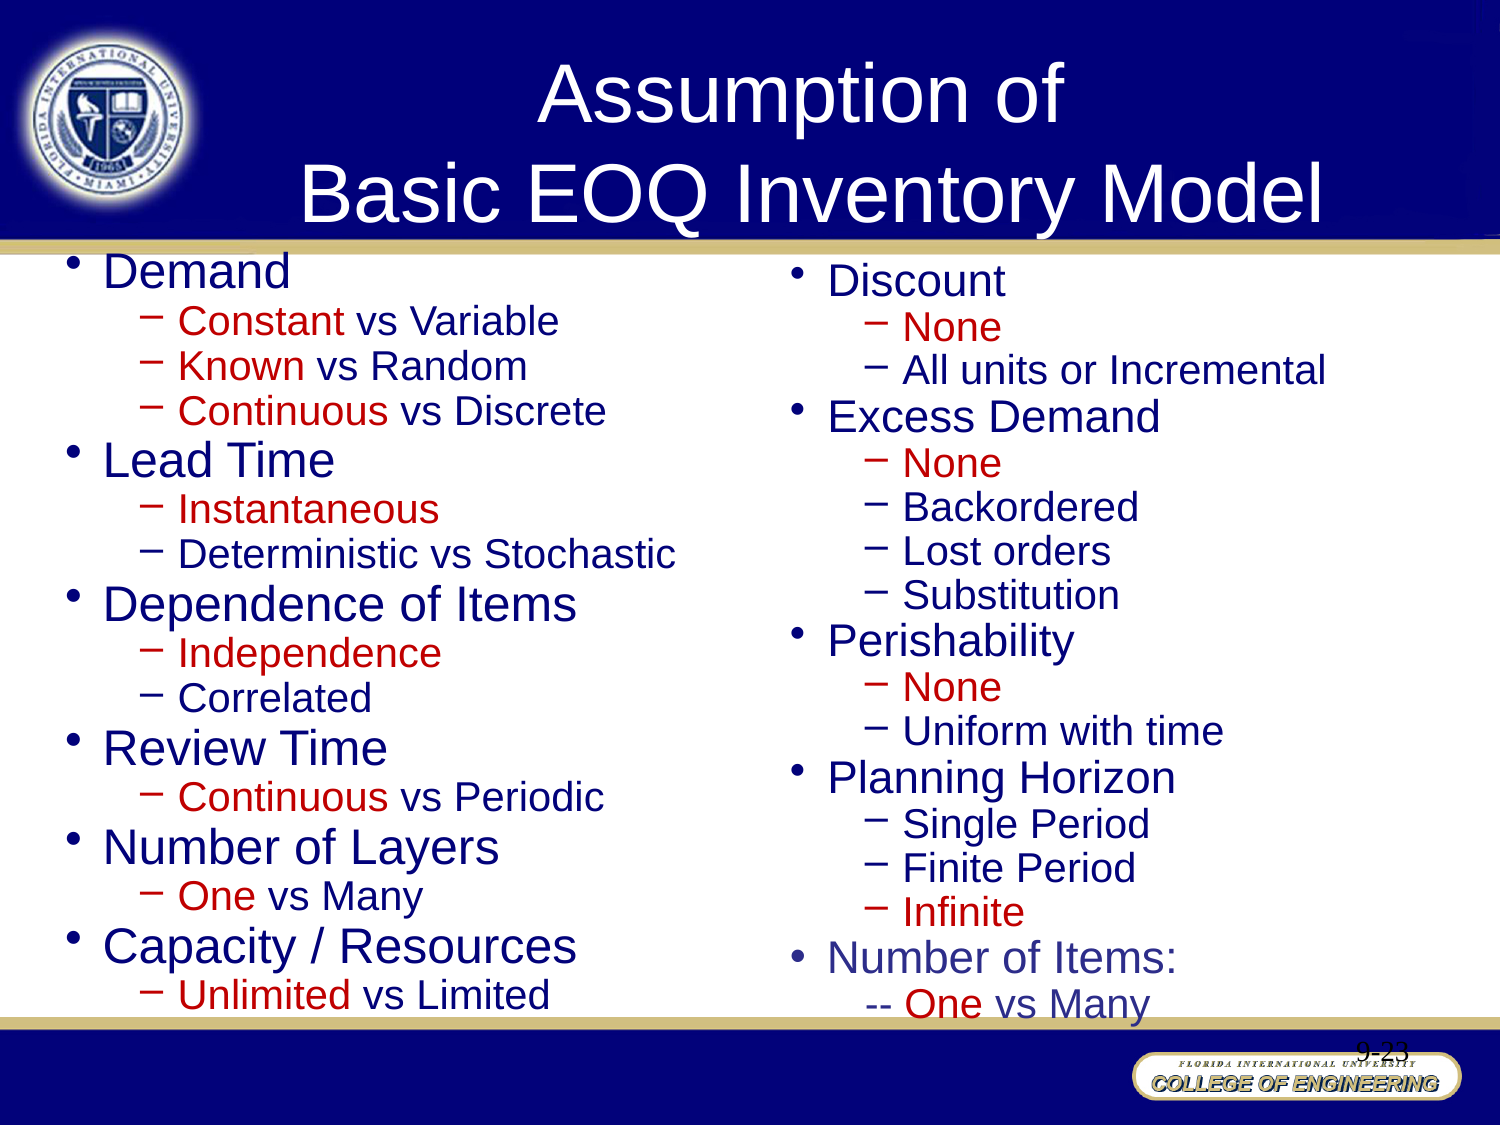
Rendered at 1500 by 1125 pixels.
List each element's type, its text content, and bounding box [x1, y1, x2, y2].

list Demand Constant vs Variable Known vs Random Continuous vs Discrete Lead Time Instantaneous Deterministic vs Stochastic Dependence of Items Independence Correlated Review Time Continuous vs Periodic Number of Layers One vs Many Capacity / Resources Unlimited vs Limited [49, 237, 713, 1001]
slide_number 9-23 [1074, 1024, 1426, 1103]
picture [0, 0, 1500, 1125]
text_box Discount None All units or Incremental Excess Demand None Backordered Lost orders Substitution Perishability None Uniform with time Planning Horizon Single Period Finite Period Infinite Number of Items: -- One vs Many [774, 249, 1438, 1013]
title Assumption of Basic EOQ Inventory Model [199, 44, 1426, 233]
